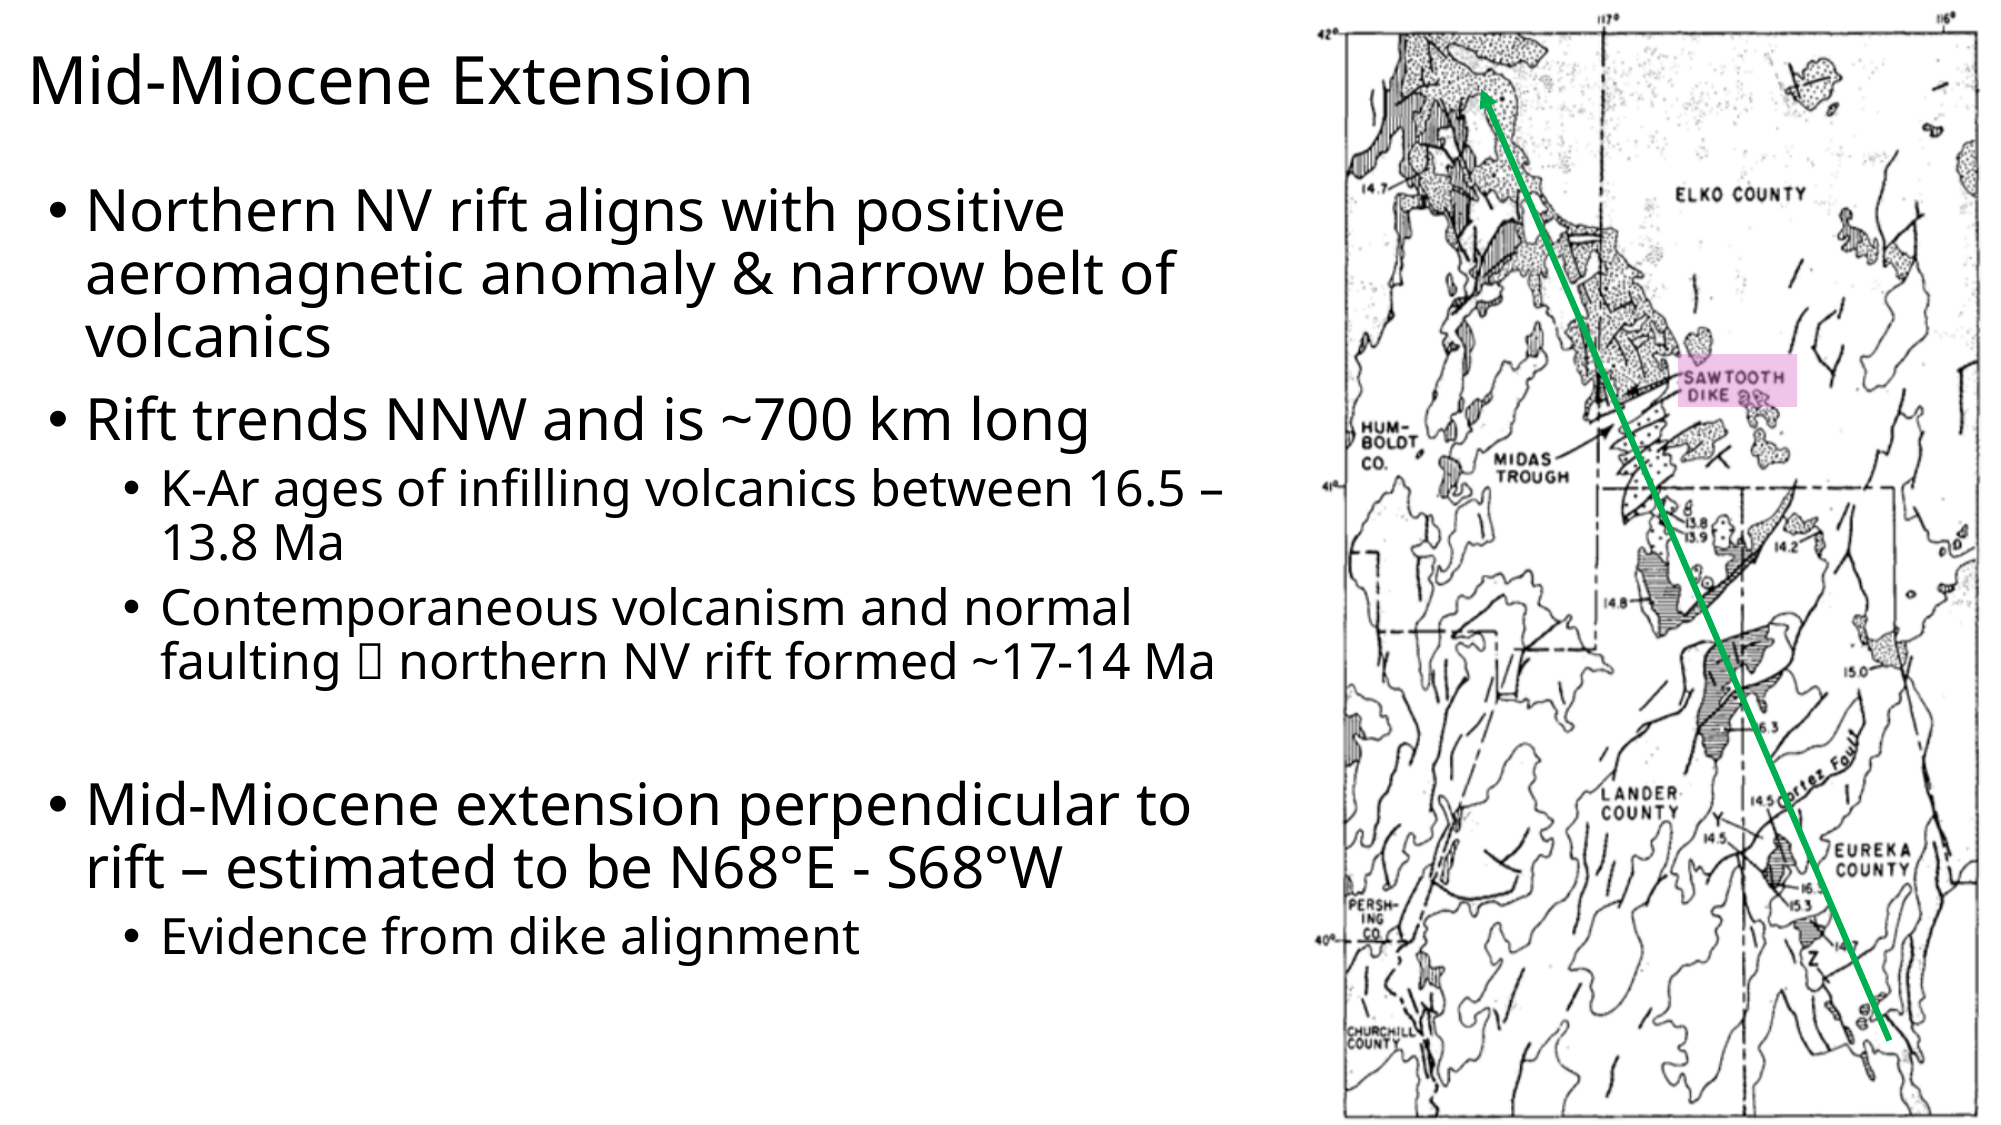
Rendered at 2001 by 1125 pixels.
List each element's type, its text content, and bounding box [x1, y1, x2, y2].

title Mid-Miocene Extension [12, 16, 864, 150]
picture [1308, 0, 2000, 1124]
list Northern NV rift aligns with positive aeromagnetic anomaly & narrow belt of volcanics Rift trends NNW and is ~700 km long K-Ar ages of infilling volcanics between 16.5 – 13.8 Ma Contemporaneous volcanism and normal faulting  northern NV rift formed ~17-14 Ma Mid-Miocene extension perpendicular to rift – estimated to be N68°E - S68°W Evidence from dike alignment [32, 173, 1275, 1097]
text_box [1480, 88, 1890, 1041]
